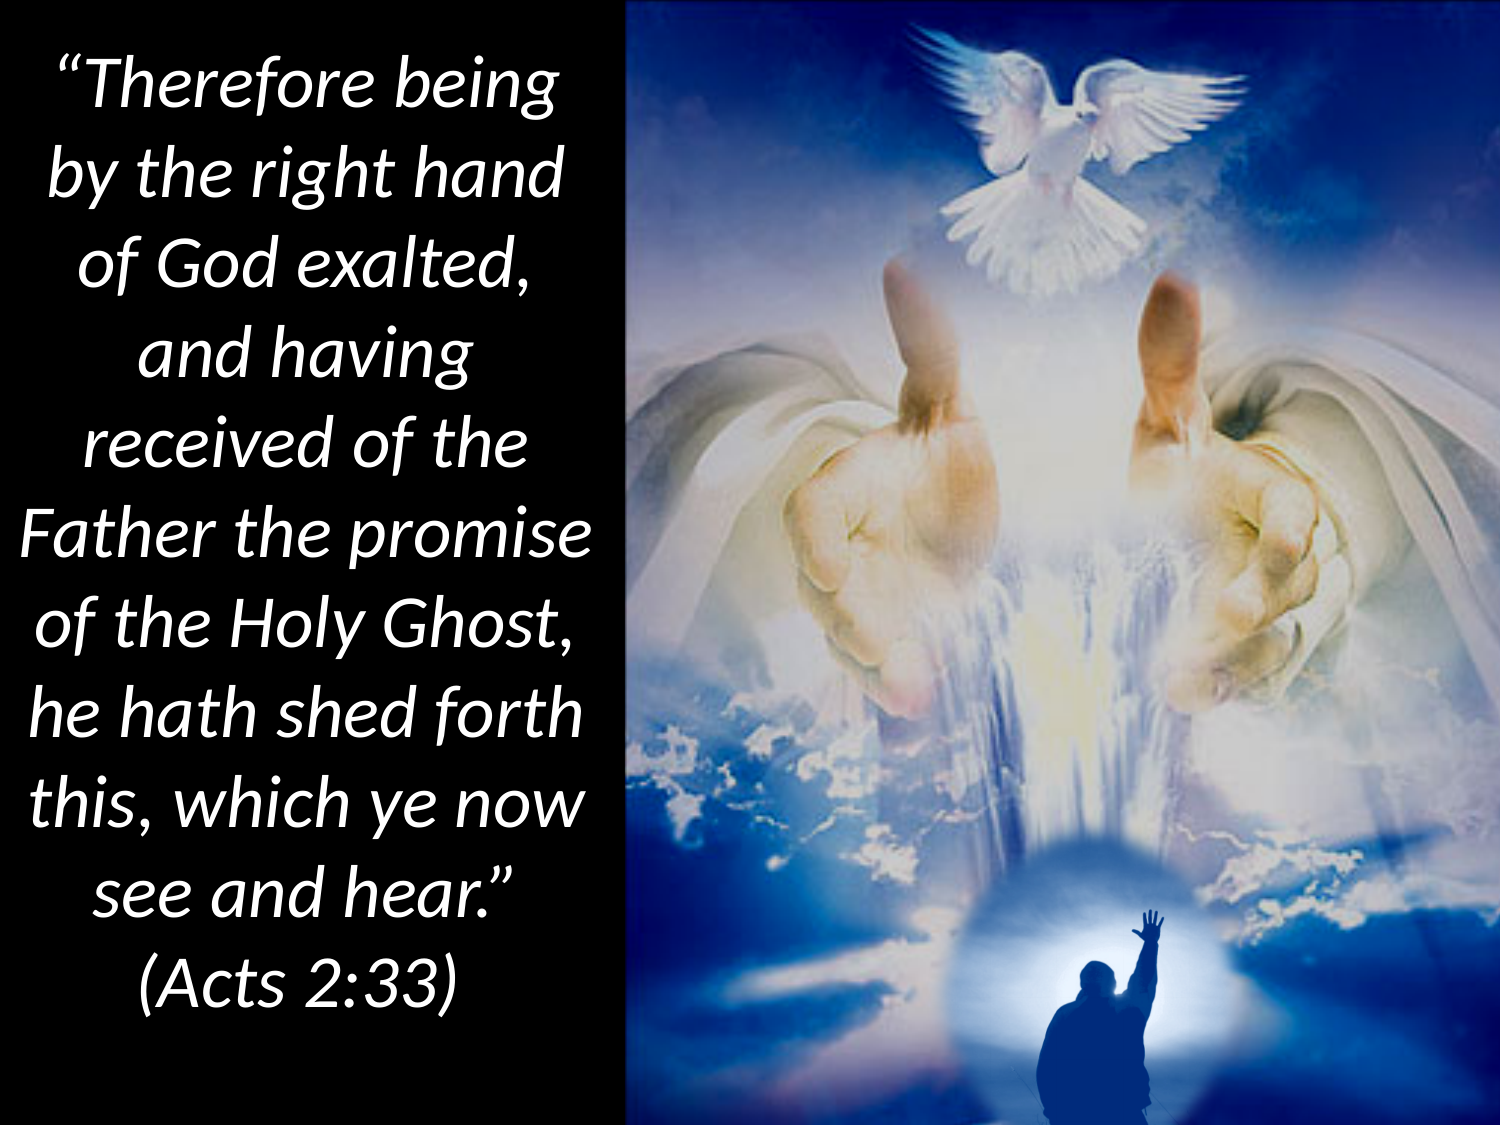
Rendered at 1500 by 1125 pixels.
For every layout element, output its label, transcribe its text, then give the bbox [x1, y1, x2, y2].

text_box “Therefore being by the right hand of God exalted, and having received of the Father the promise of the Holy Ghost, he hath shed forth this, which ye now see and hear.” (Acts 2:33) [0, 24, 613, 1030]
picture [624, 0, 1500, 1125]
